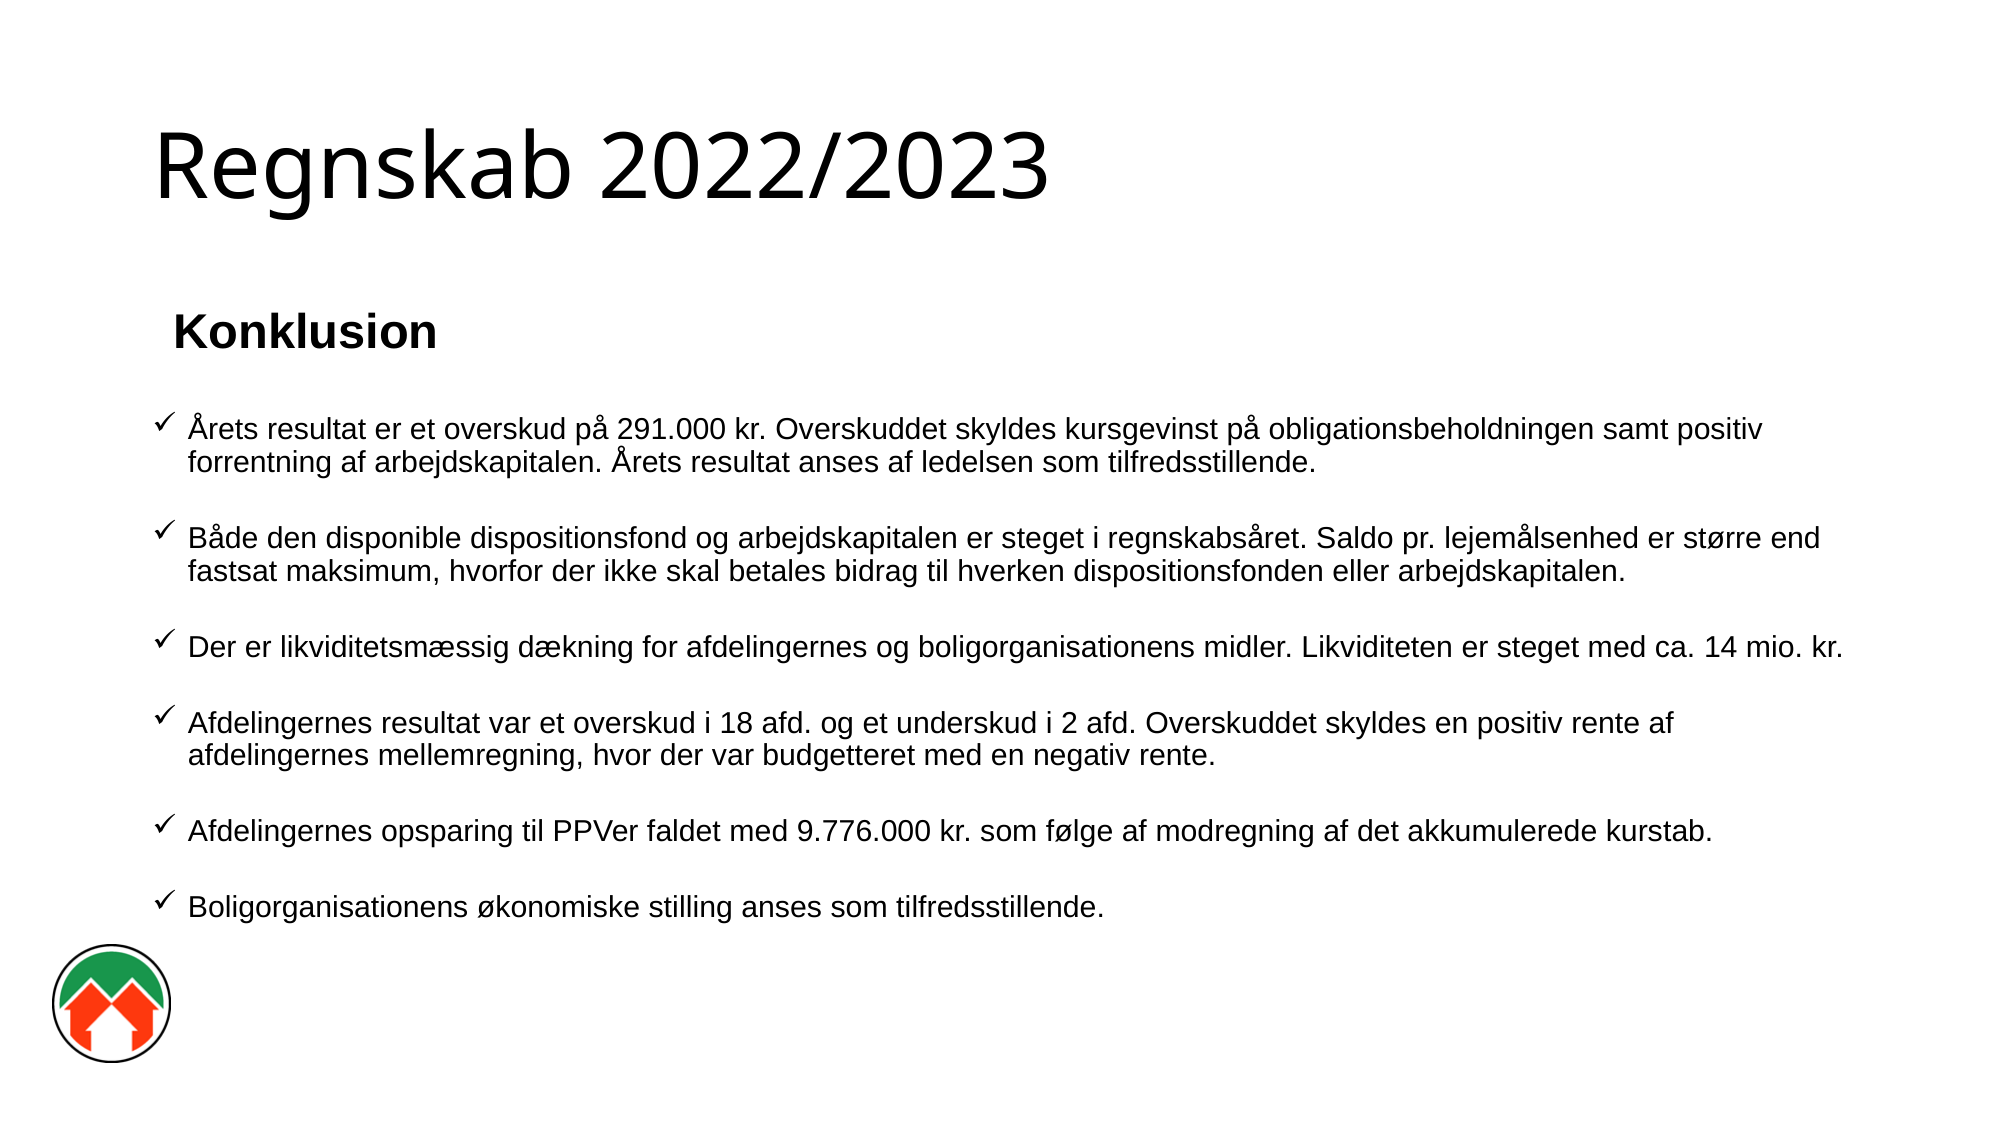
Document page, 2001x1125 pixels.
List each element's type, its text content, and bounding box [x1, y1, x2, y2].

title Regnskab 2022/2023 [137, 59, 1863, 278]
picture [52, 944, 171, 1063]
list Konklusion Årets resultat er et overskud på 291.000 kr. Overskuddet skyldes kursgevinst på obligationsbeholdningen samt positiv forrentning af arbejdskapitalen. Årets resultat anses af ledelsen som tilfredsstillende. Både den disponible dispositionsfond og arbejdskapitalen er steget i regnskabsåret. Saldo pr. lejemålsenhed er større end fastsat maksimum, hvorfor der ikke skal betales bidrag til hverken dispositionsfonden eller arbejdskapitalen. Der er likviditetsmæssig dækning for afdelingernes og boligorganisationens midler. Likviditeten er steget med ca. 14 mio. kr. Afdelingernes resultat var et overskud i 18 afd. og et underskud i 2 afd. Overskuddet skyldes en positiv rente af afdelingernes mellemregning, hvor der var budgetteret med en negativ rente. Afdelingernes opsparing til PPVer faldet med 9.776.000 kr. som følge af modregning af det akkumulerede kurstab. Boligorganisationens økonomiske stilling anses som tilfredsstillende. [137, 299, 1863, 1014]
